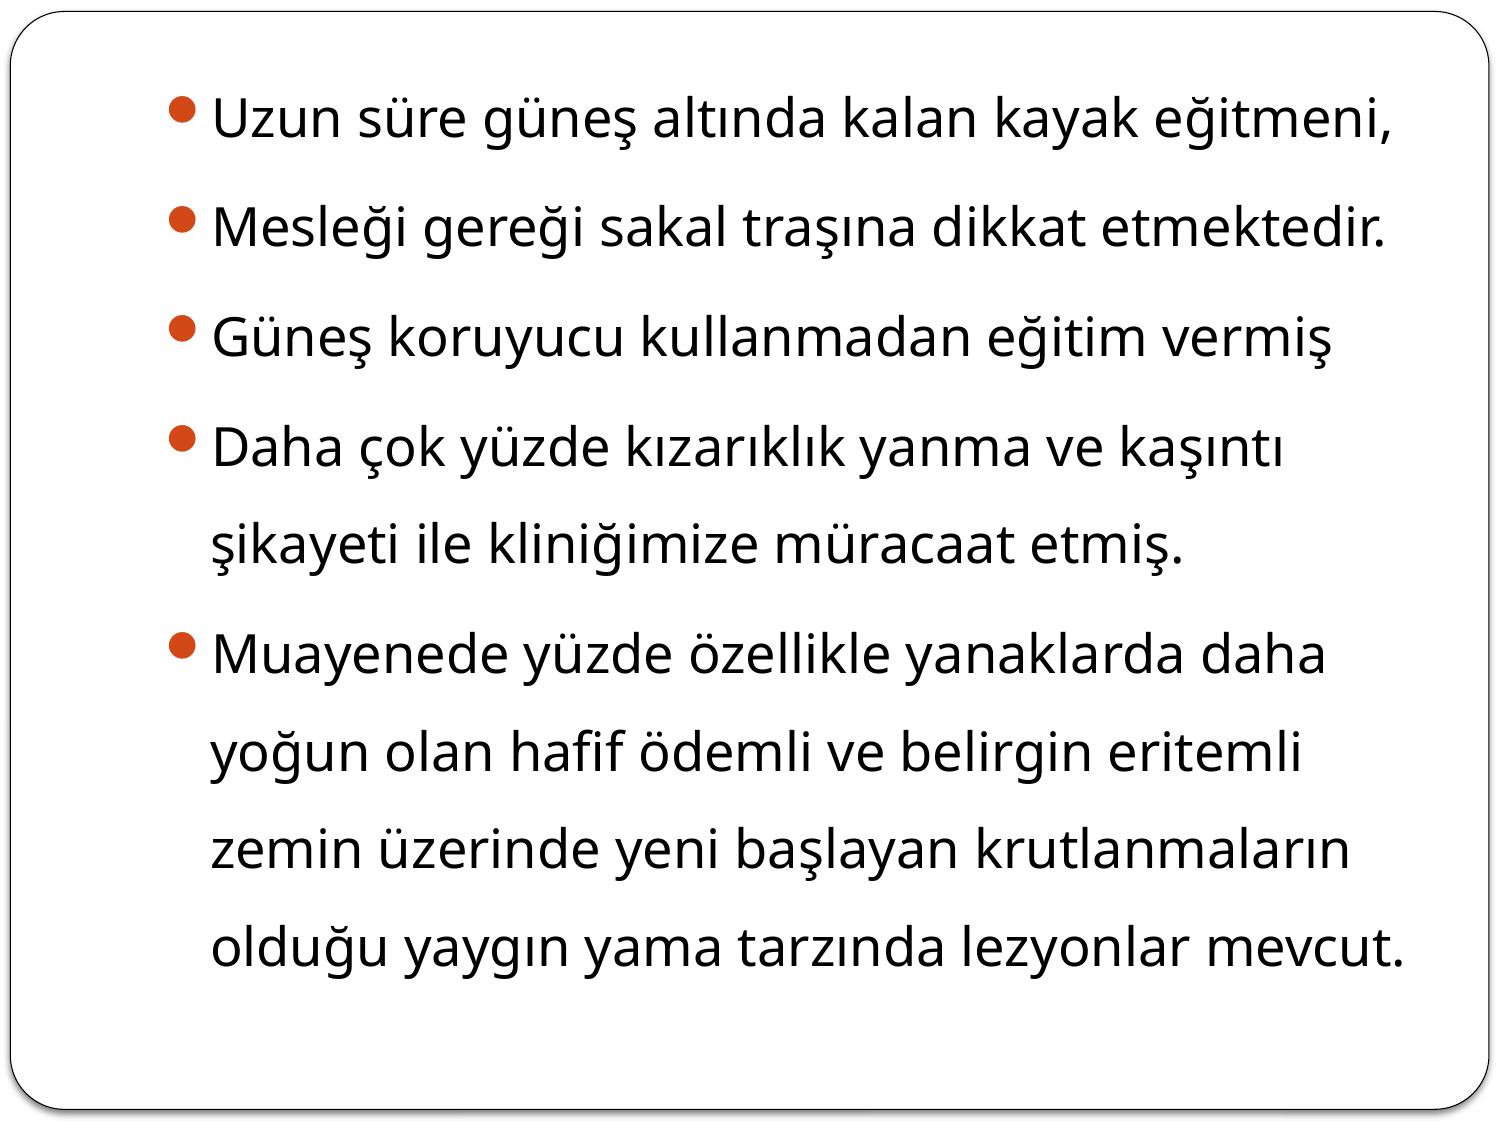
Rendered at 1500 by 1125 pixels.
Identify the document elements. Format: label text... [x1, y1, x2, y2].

list Uzun süre güneş altında kalan kayak eğitmeni, Mesleği gereği sakal traşına dikkat etmektedir. Güneş koruyucu kullanmadan eğitim vermiş Daha çok yüzde kızarıklık yanma ve kaşıntı şikayeti ile kliniğimize müracaat etmiş. Muayenede yüzde özellikle yanaklarda daha yoğun olan hafif ödemli ve belirgin eritemli zemin üzerinde yeni başlayan krutlanmaların olduğu yaygın yama tarzında lezyonlar mevcut. [149, 42, 1426, 1083]
